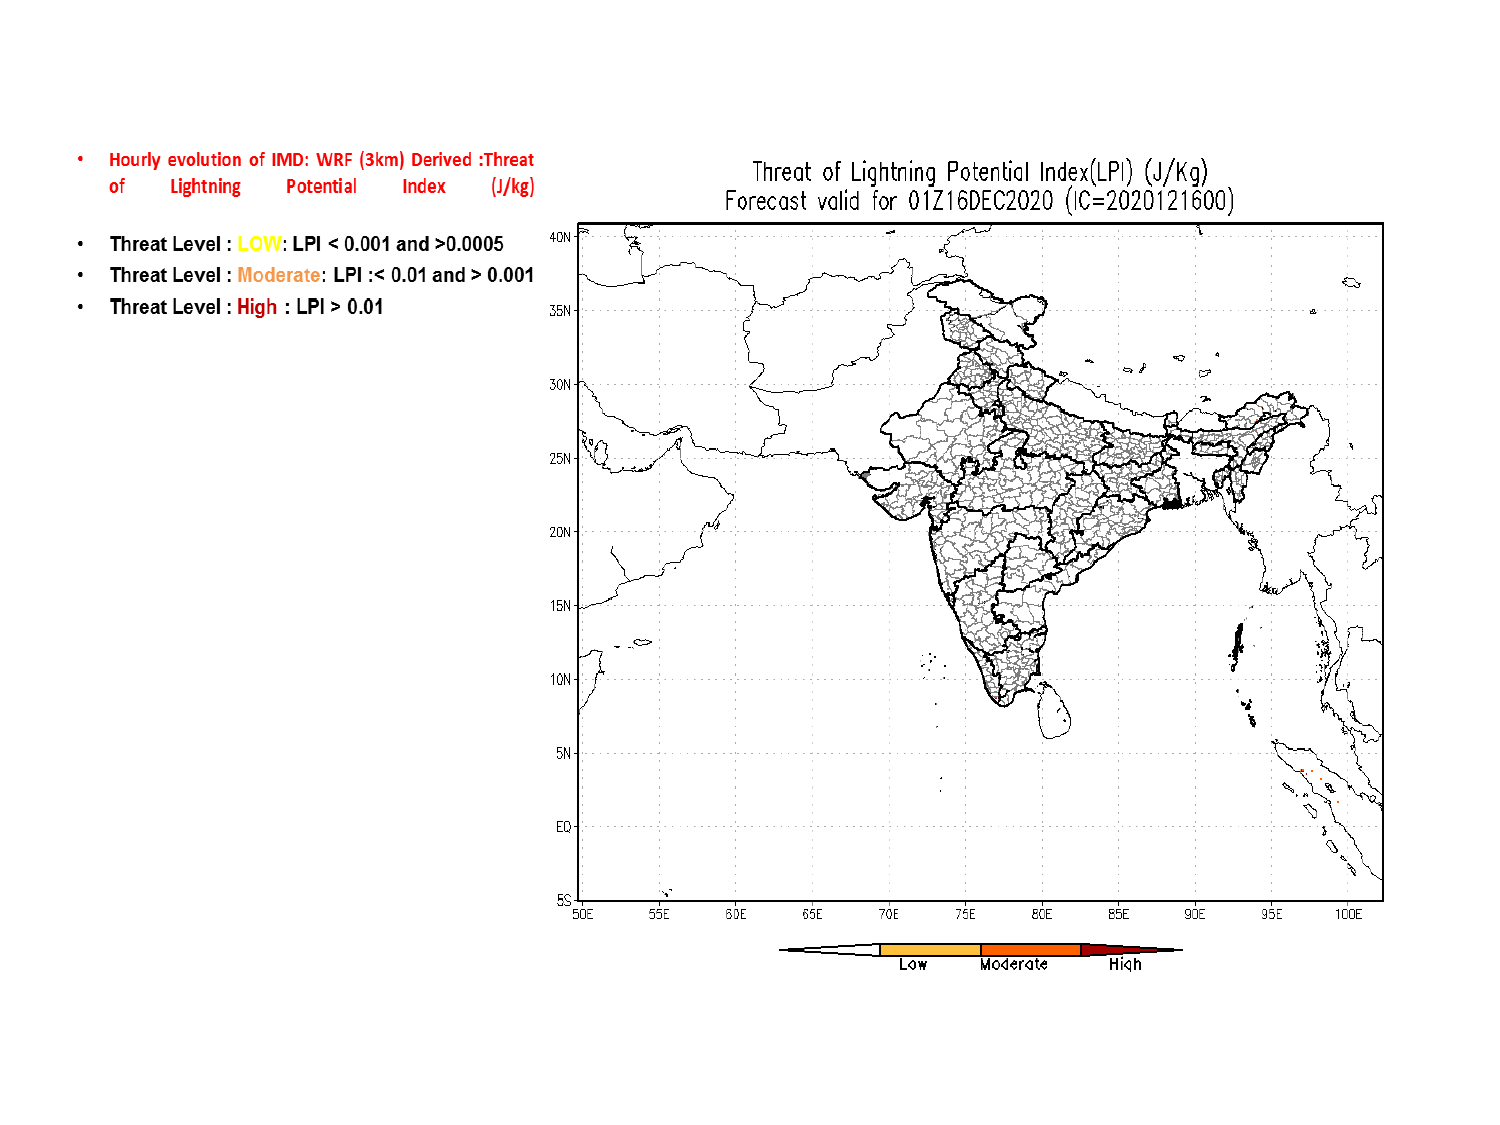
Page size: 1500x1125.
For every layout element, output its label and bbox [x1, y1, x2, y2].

picture [74, 149, 1426, 976]
